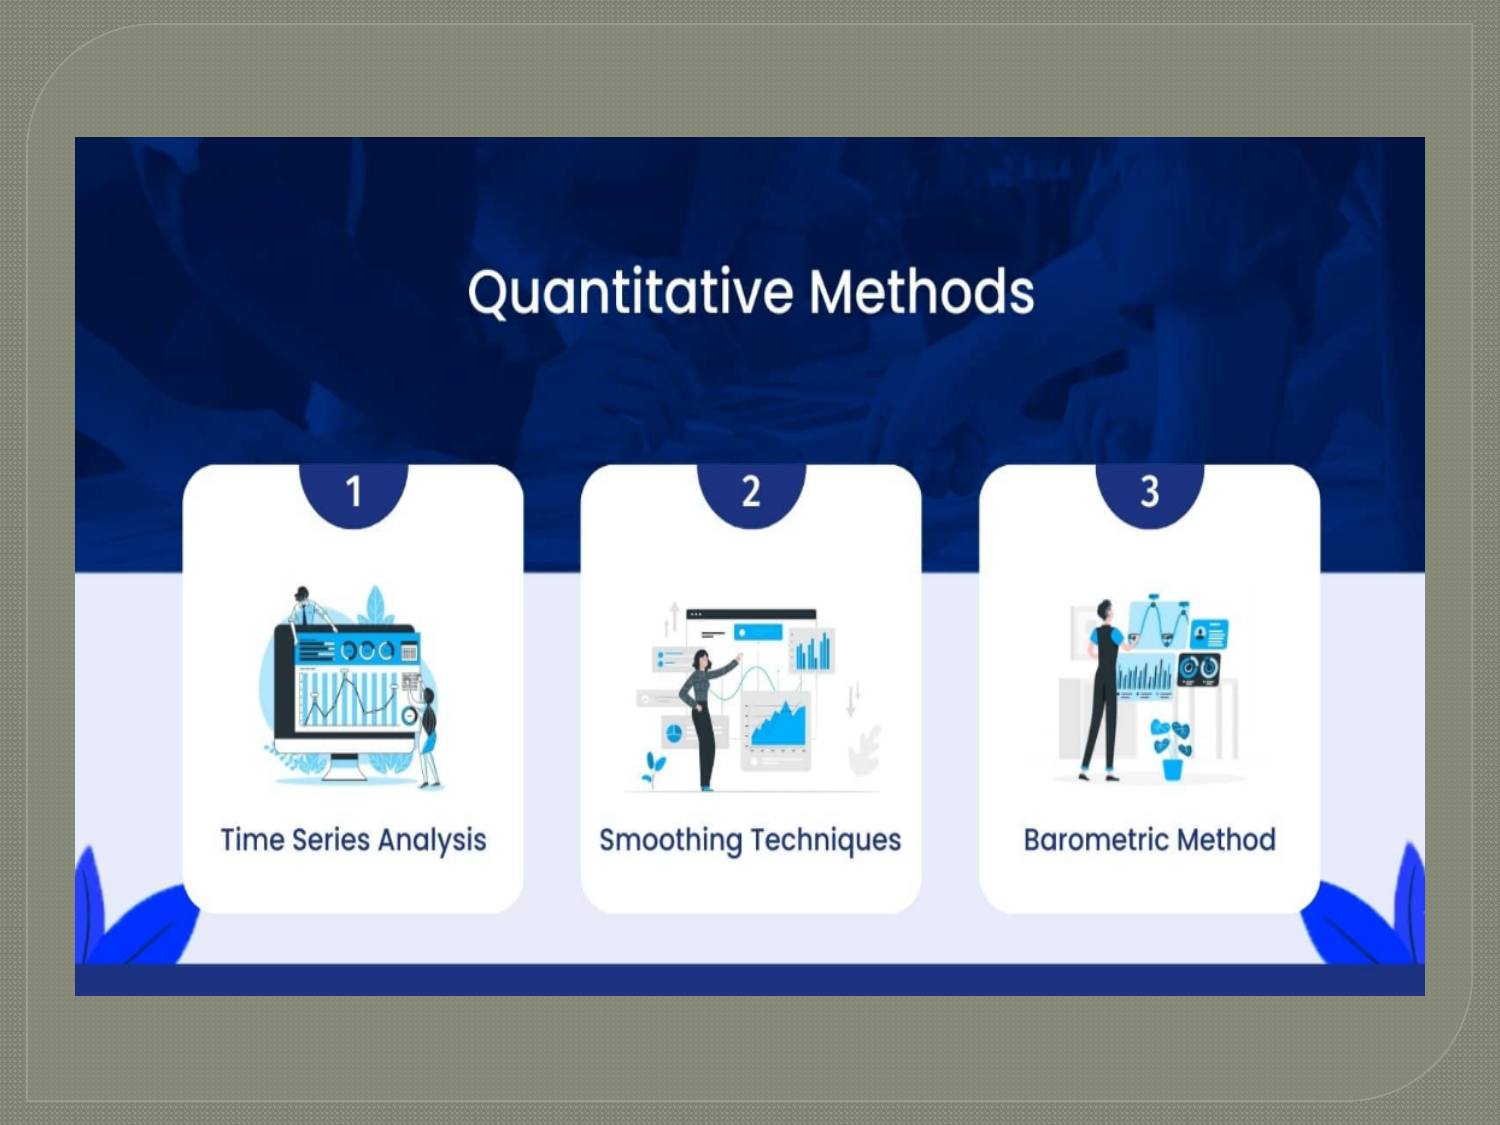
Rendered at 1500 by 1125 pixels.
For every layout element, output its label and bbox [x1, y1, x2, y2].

list [74, 137, 1426, 996]
